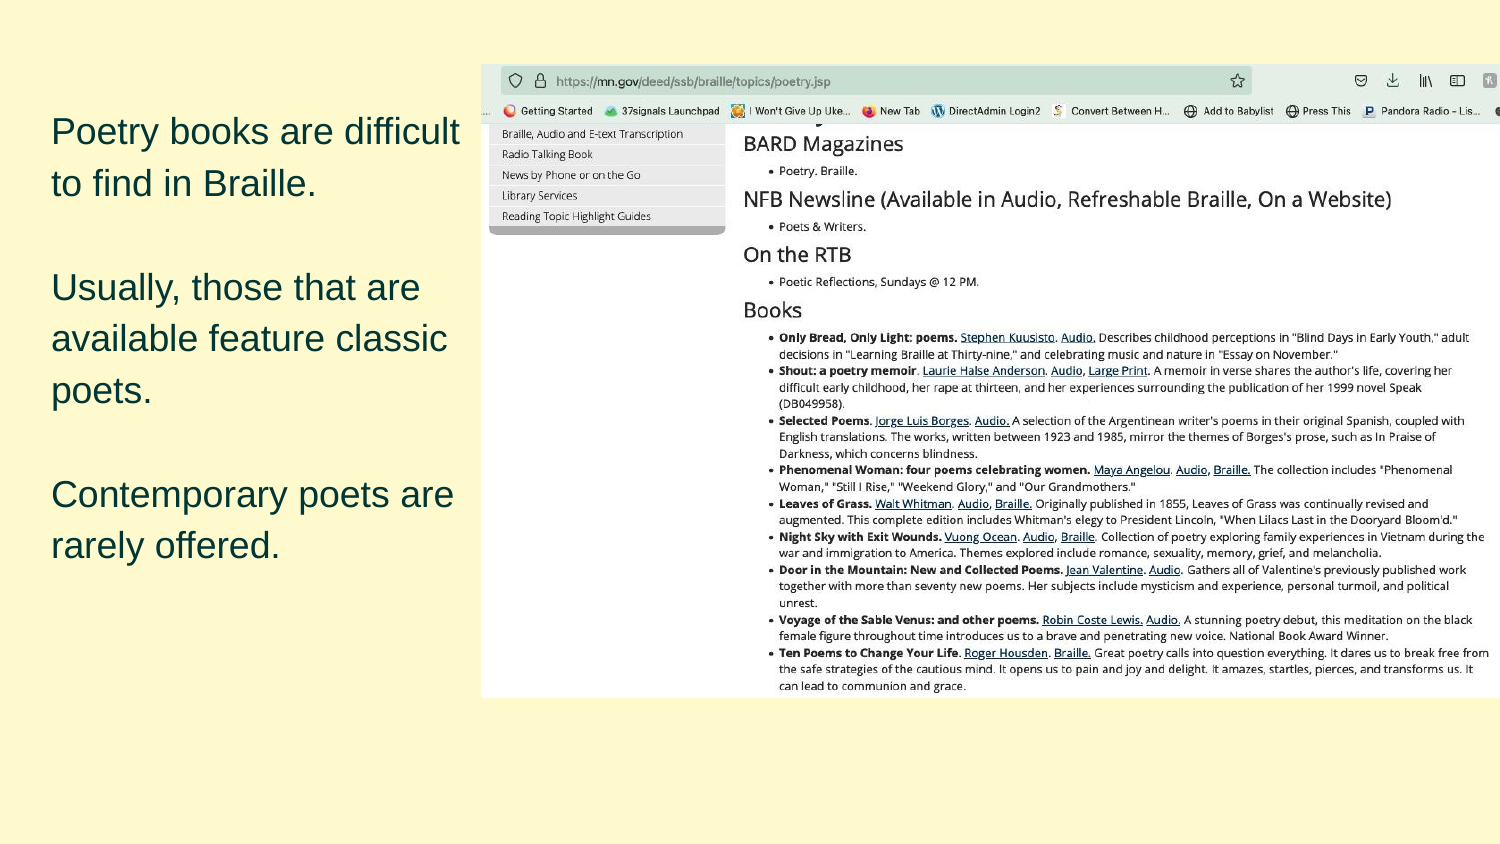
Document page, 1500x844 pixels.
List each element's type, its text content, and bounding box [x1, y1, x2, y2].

picture [481, 64, 1500, 698]
text_box Poetry books are difficult to find in Braille. Usually, those that are available feature classic poets. Contemporary poets are rarely offered. [36, 85, 476, 582]
